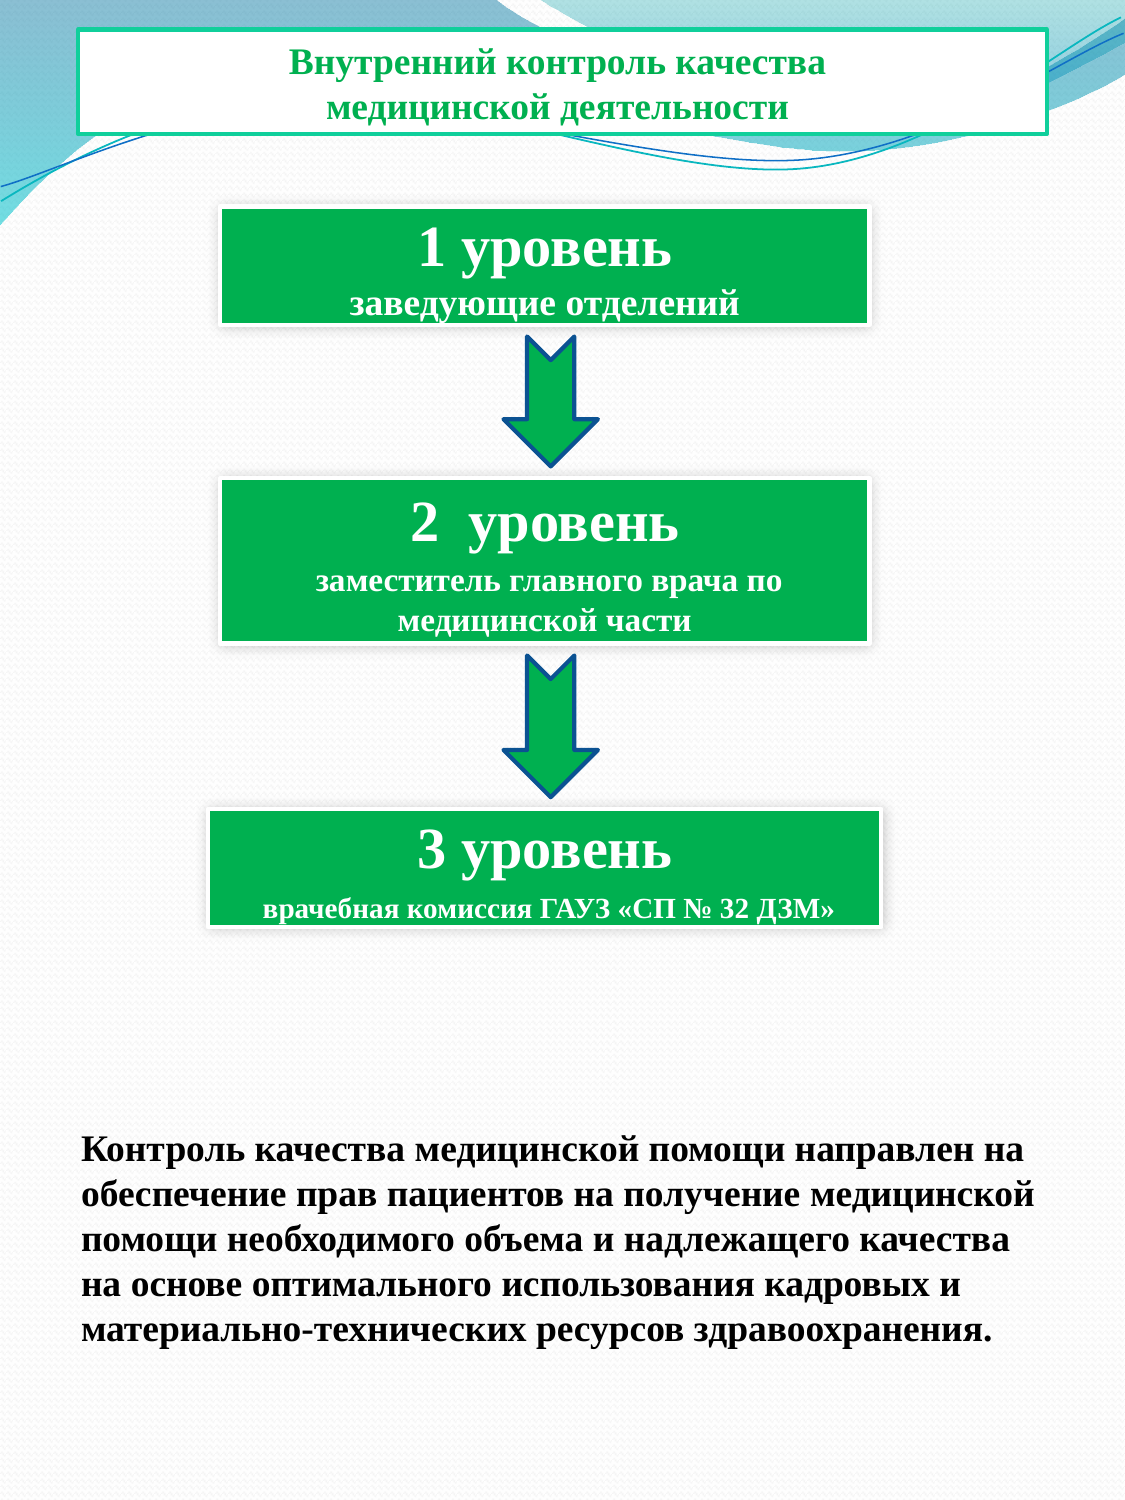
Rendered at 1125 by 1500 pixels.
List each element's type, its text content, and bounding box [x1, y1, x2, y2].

text_box Внутренний контроль качества медицинской деятельности [76, 27, 1049, 136]
text_box [501, 334, 600, 469]
text_box [501, 653, 600, 800]
text_box Контроль качества медицинской помощи направлен на обеспечение прав пациентов на получение медицинской помощи необходимого объема и надлежащего качества на основе оптимального использования кадровых и материально-технических ресурсов здравоохранения. [66, 1116, 1059, 1356]
text_box 1 уровень заведующие отделений [218, 204, 872, 327]
text_box 2 уровень заместитель главного врача по медицинской части [218, 476, 872, 646]
text_box 3 уровень врачебная комиссия ГАУЗ «СП № 32 ДЗМ» [206, 807, 883, 929]
